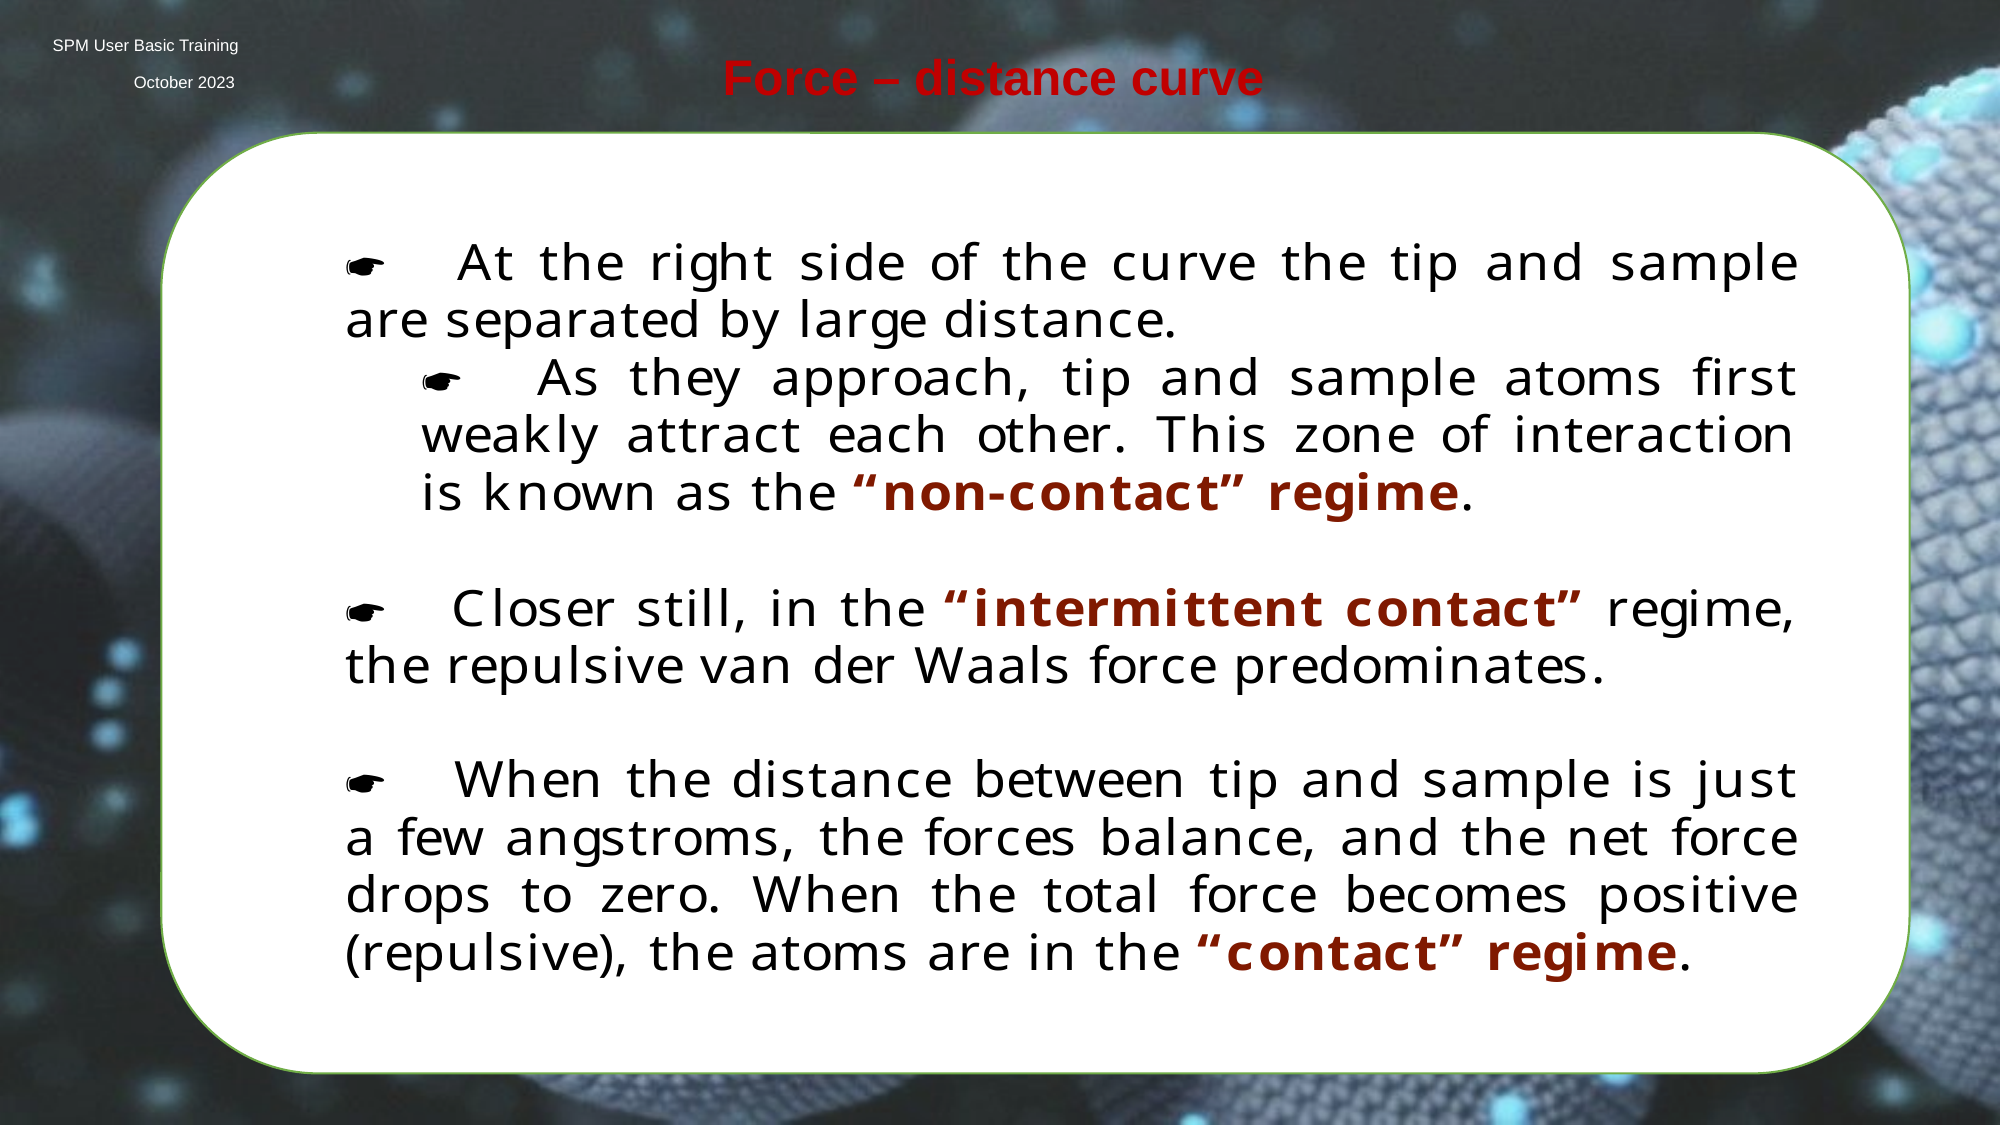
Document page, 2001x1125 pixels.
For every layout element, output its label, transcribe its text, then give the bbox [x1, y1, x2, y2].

text_box October 2023 [101, 71, 240, 90]
text_box SPM User Basic Training [31, 34, 239, 52]
text_box [160, 131, 1911, 1075]
picture [291, 227, 1816, 993]
text_box Force – distance curve [645, 40, 1343, 113]
